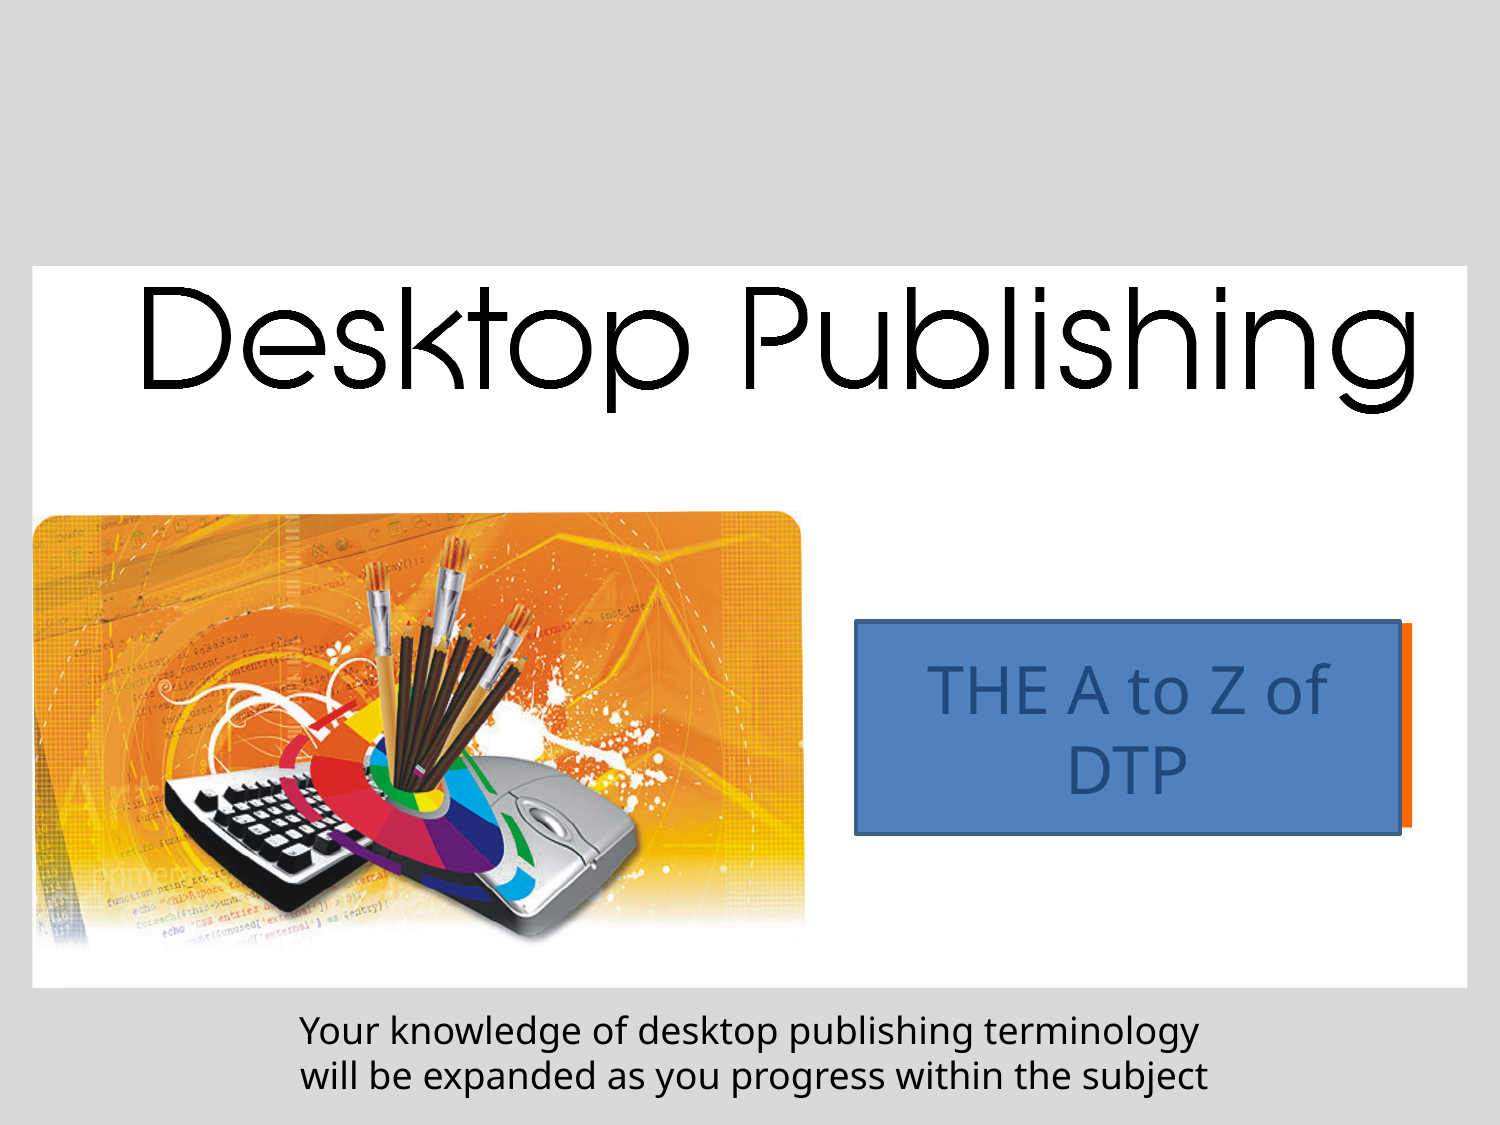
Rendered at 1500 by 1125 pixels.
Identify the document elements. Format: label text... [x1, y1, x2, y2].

picture [32, 266, 1468, 988]
text_box Your knowledge of desktop publishing terminology will be expanded as you progress within the subject [0, 999, 1500, 1105]
